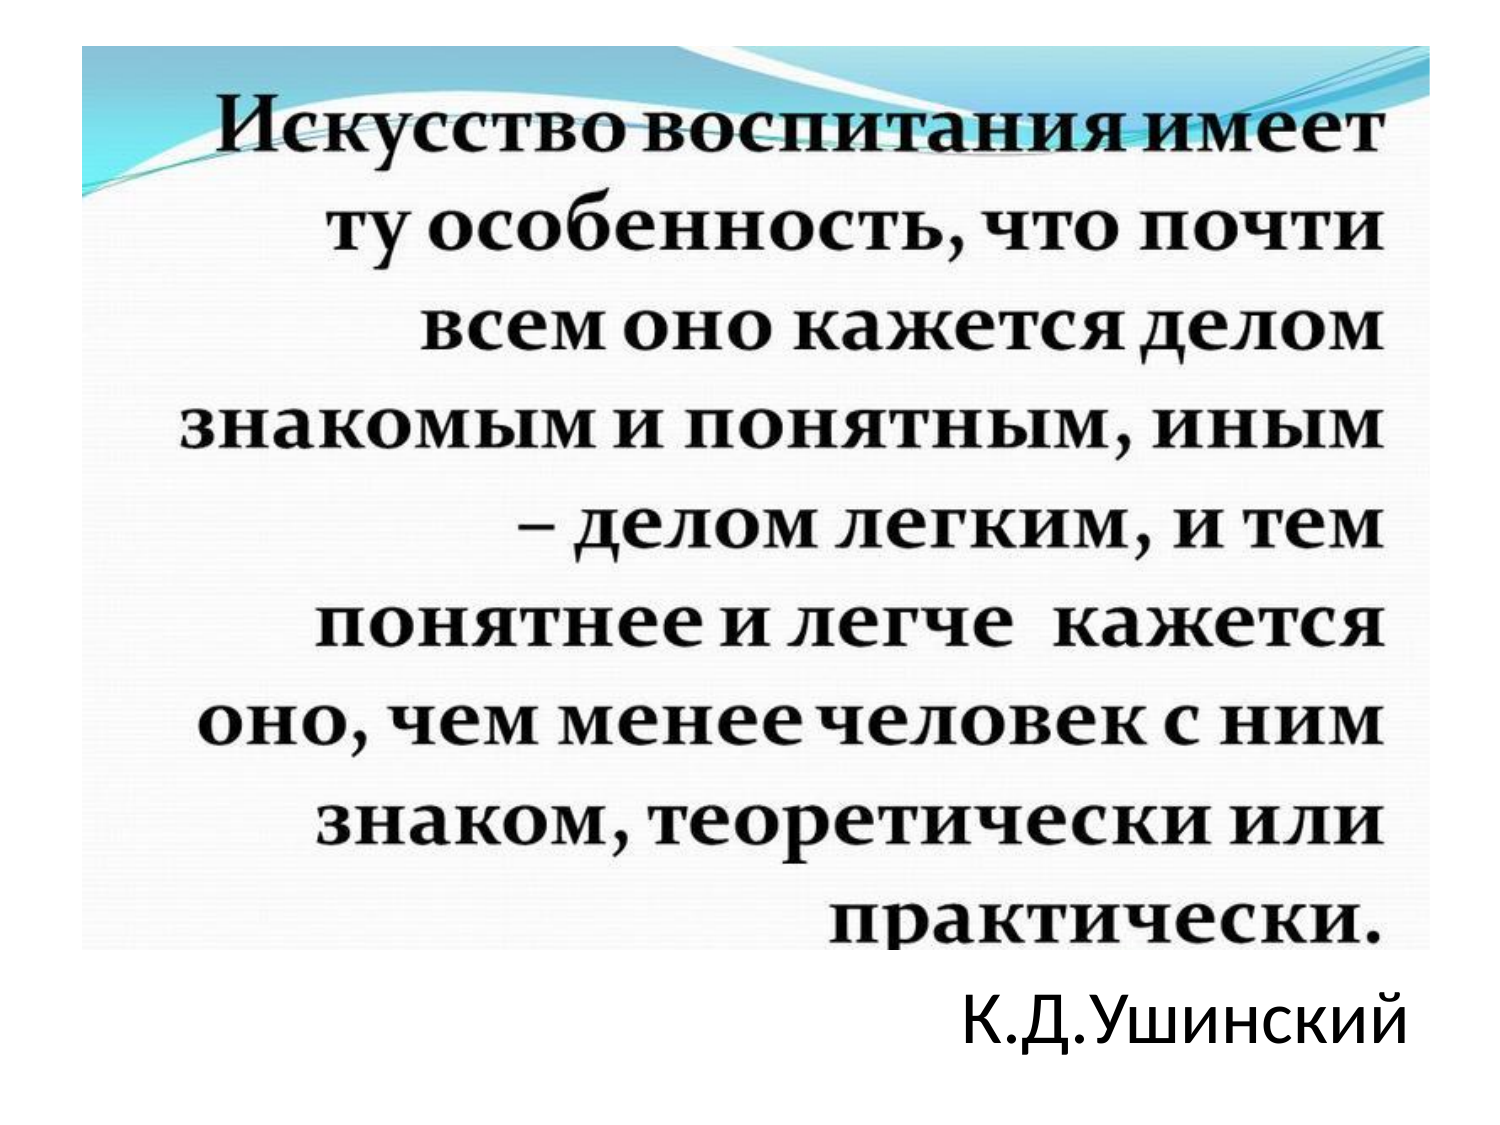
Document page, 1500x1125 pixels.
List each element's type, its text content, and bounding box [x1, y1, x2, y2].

title К.Д.Ушинский [75, 960, 1425, 1067]
picture [81, 46, 1430, 950]
